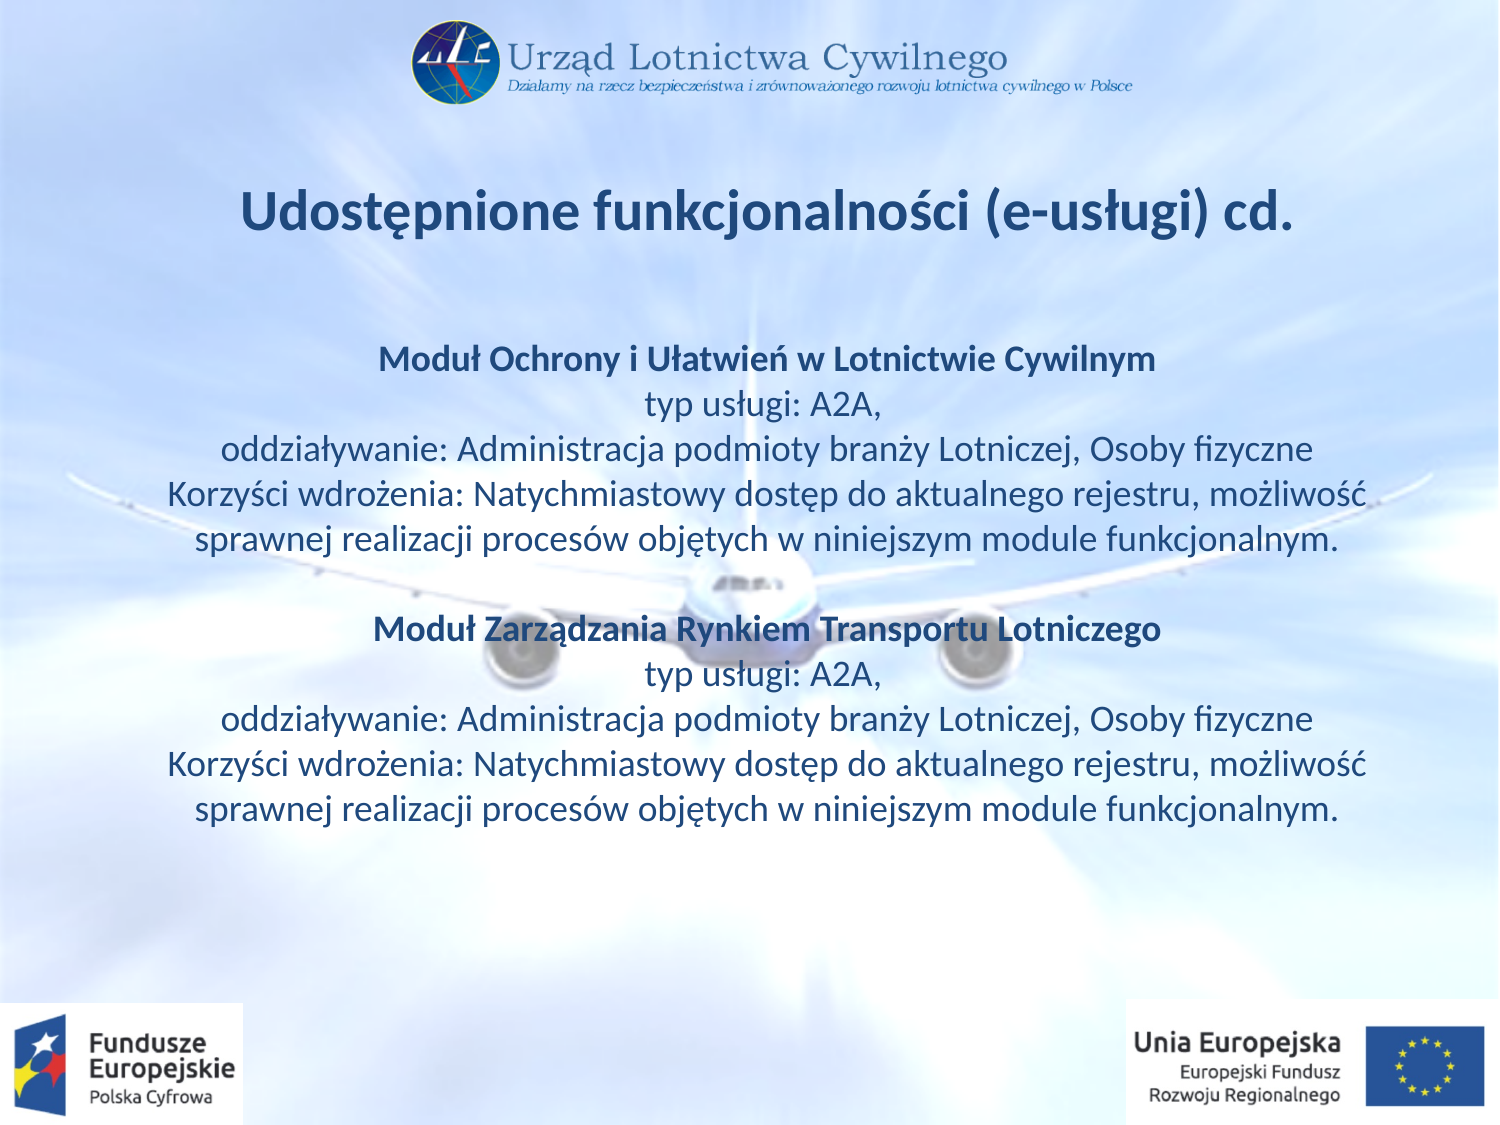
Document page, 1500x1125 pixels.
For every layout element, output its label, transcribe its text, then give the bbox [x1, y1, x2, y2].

text_box Udostępnione funkcjonalności (e-usługi) cd. [112, 164, 1424, 250]
picture [1126, 999, 1500, 1125]
text_box Moduł Ochrony i Ułatwień w Lotnictwie Cywilnym typ usługi: A2A, oddziaływanie: Administracja podmioty branży Lotniczej, Osoby fizyczne Korzyści wdrożenia: Natychmiastowy dostęp do aktualnego rejestru, możliwość sprawnej realizacji procesów objętych w niniejszym module funkcjonalnym. Moduł Zarządzania Rynkiem Transportu Lotniczego typ usługi: A2A, oddziaływanie: Administracja podmioty branży Lotniczej, Osoby fizyczne Korzyści wdrożenia: Natychmiastowy dostęp do aktualnego rejestru, możliwość sprawnej realizacji procesów objętych w niniejszym module funkcjonalnym. [112, 326, 1424, 881]
picture [407, 19, 1140, 114]
picture [0, 1003, 243, 1125]
